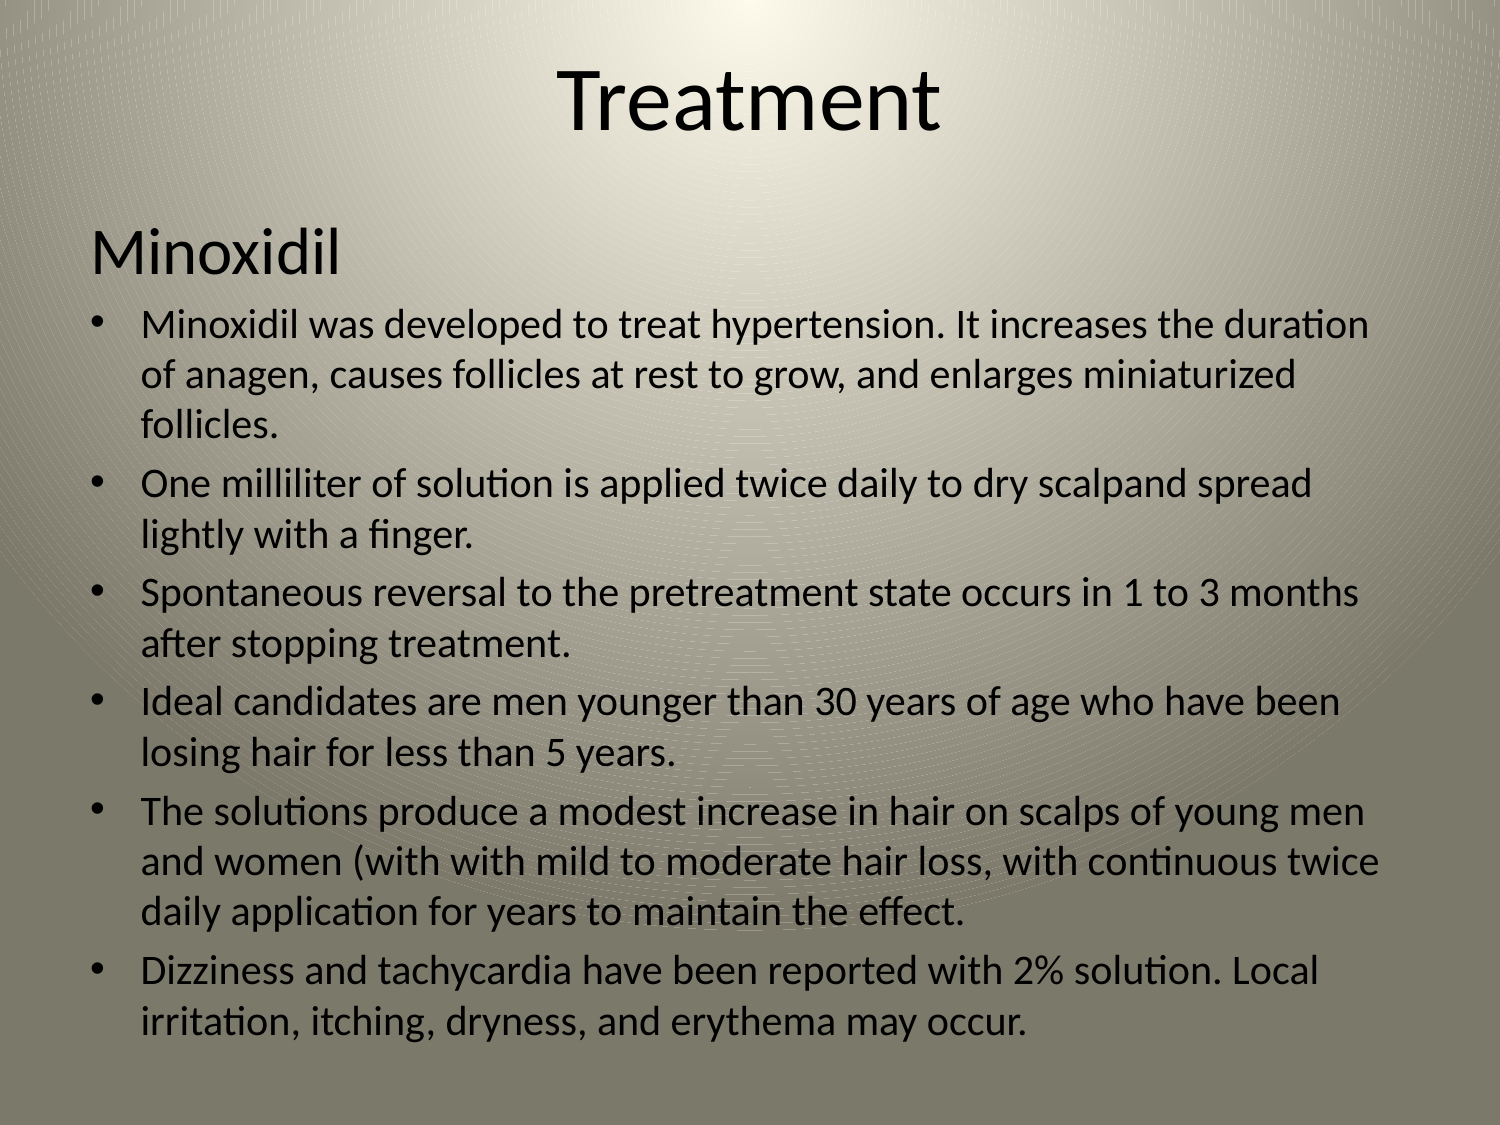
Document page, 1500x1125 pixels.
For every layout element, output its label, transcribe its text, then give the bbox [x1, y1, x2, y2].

title Treatment [75, 24, 1425, 163]
list Minoxidil Minoxidil was developed to treat hypertension. It increases the duration of anagen, causes follicles at rest to grow, and enlarges miniaturized follicles. One milliliter of solution is applied twice daily to dry scalpand spread lightly with a finger. Spontaneous reversal to the pretreatment state occurs in 1 to 3 months after stopping treatment. Ideal candidates are men younger than 30 years of age who have been losing hair for less than 5 years. The solutions produce a modest increase in hair on scalps of young men and women (with with mild to moderate hair loss, with continuous twice daily application for years to maintain the effect. Dizziness and tachycardia have been reported with 2% solution. Local irritation, itching, dryness, and erythema may occur. [75, 200, 1425, 1063]
